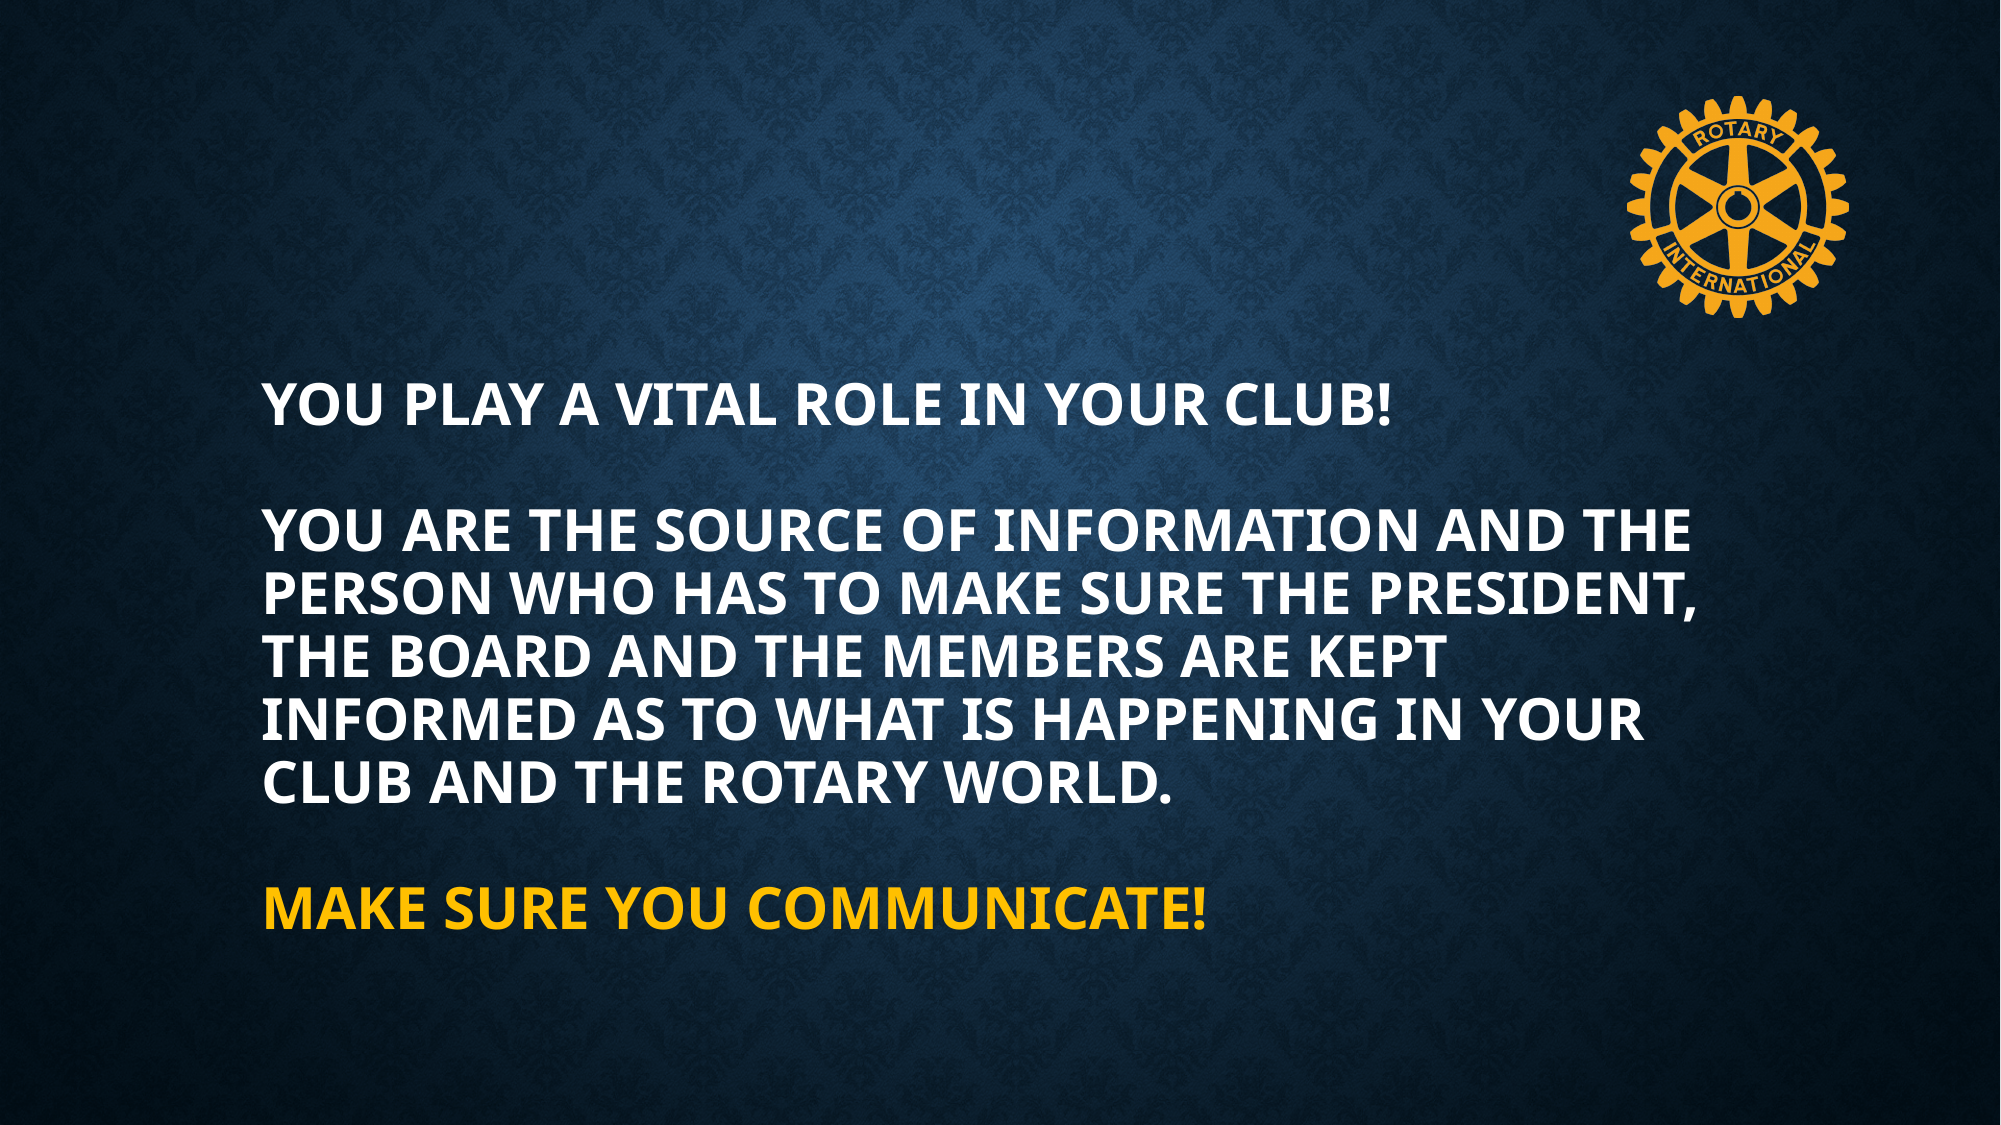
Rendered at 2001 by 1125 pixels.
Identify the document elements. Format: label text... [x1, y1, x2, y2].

picture [1626, 96, 1849, 319]
title You play a vital role in your club! you are the source of information and the person who has to make sure the president, the board and the members are kept informed as to what is happening in your club and the rotary world. make sure you communicate! [246, 317, 1724, 950]
